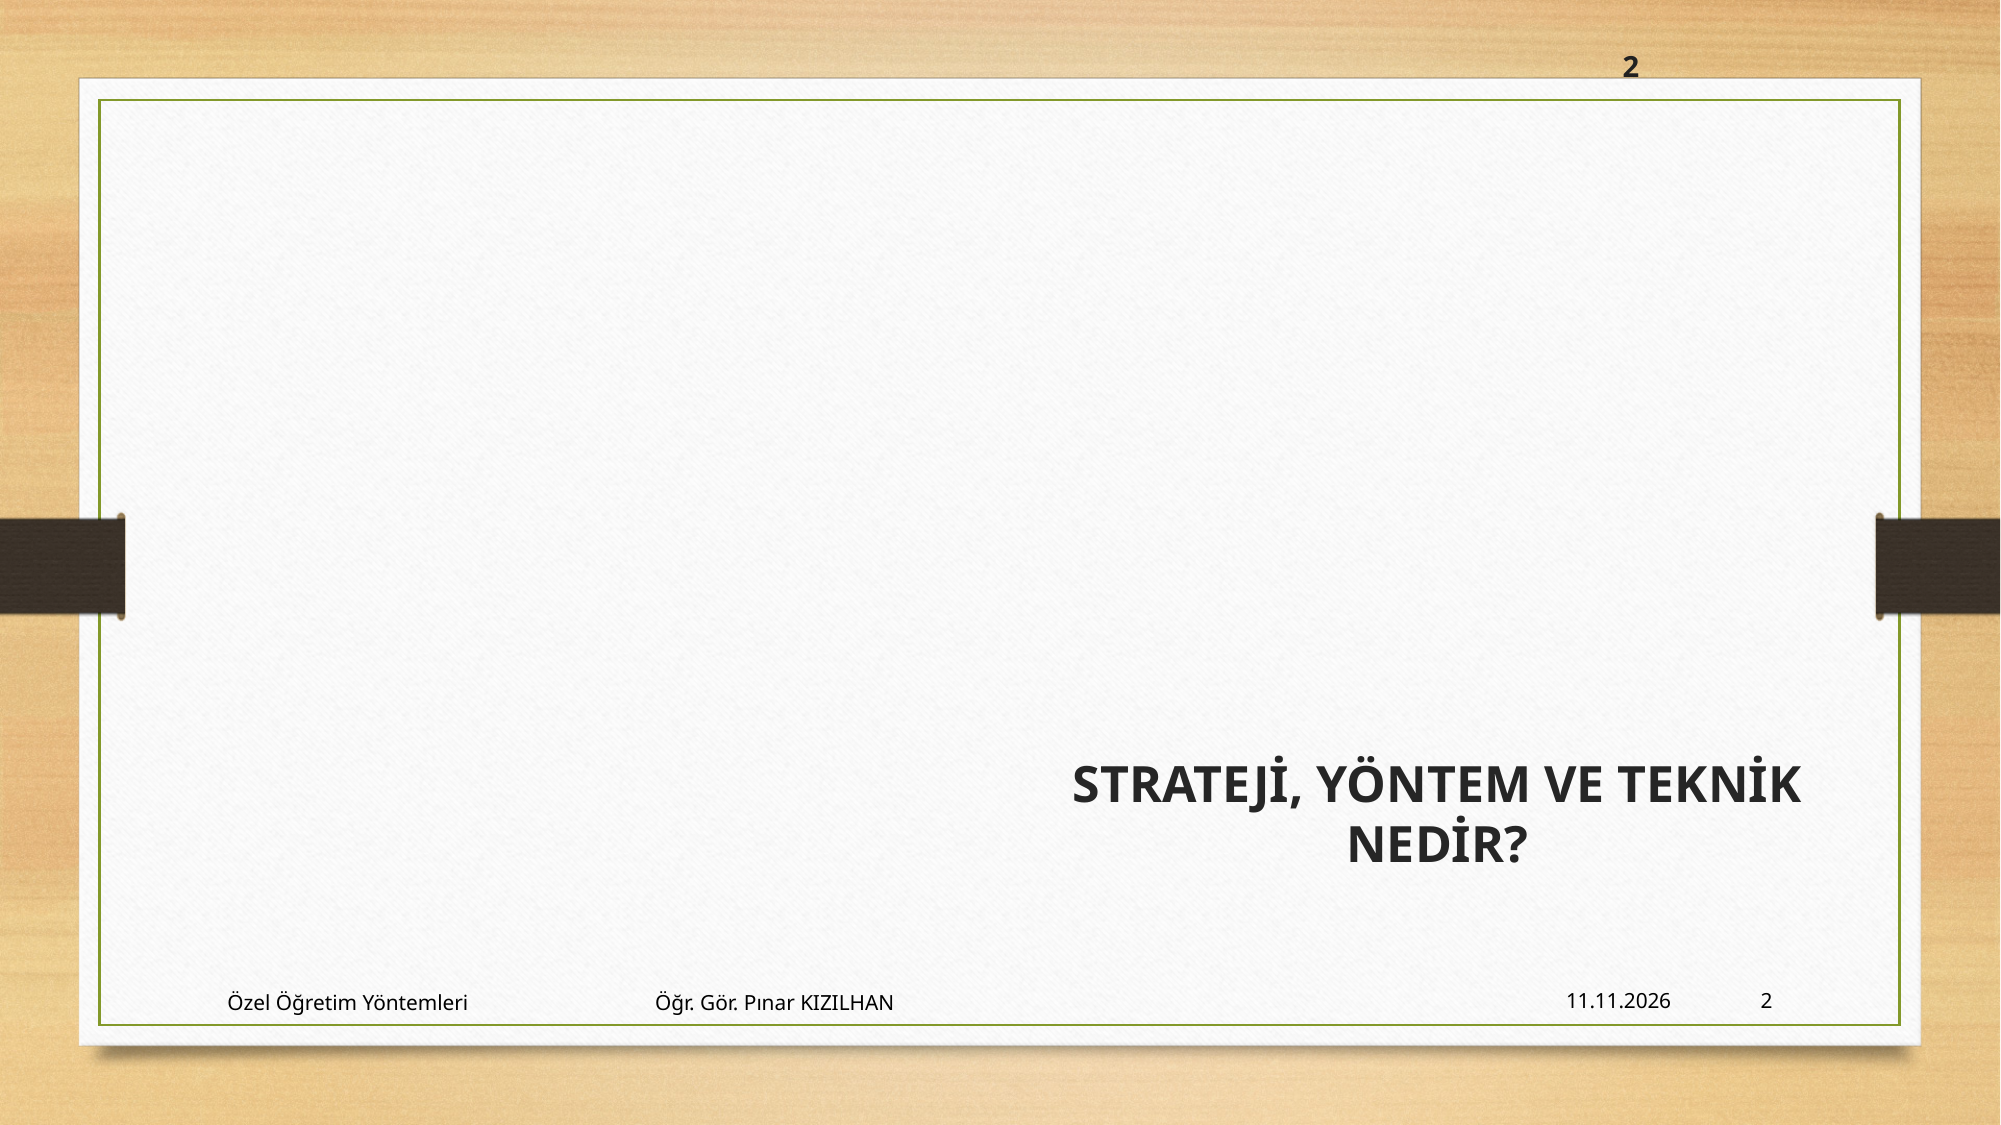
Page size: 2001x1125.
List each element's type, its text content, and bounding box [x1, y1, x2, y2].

text_box 2 [1562, 37, 1700, 100]
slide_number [1423, 979, 1686, 1025]
title STRATEJİ, YÖNTEM VE TEKNİK NEDİR? [874, 662, 2000, 963]
footer Özel Öğretim Yöntemleri Öğr. Gör. Pınar KIZILHAN [212, 979, 1411, 1025]
slide_number 2 [1698, 979, 1788, 1025]
picture [0, 0, 2001, 1125]
